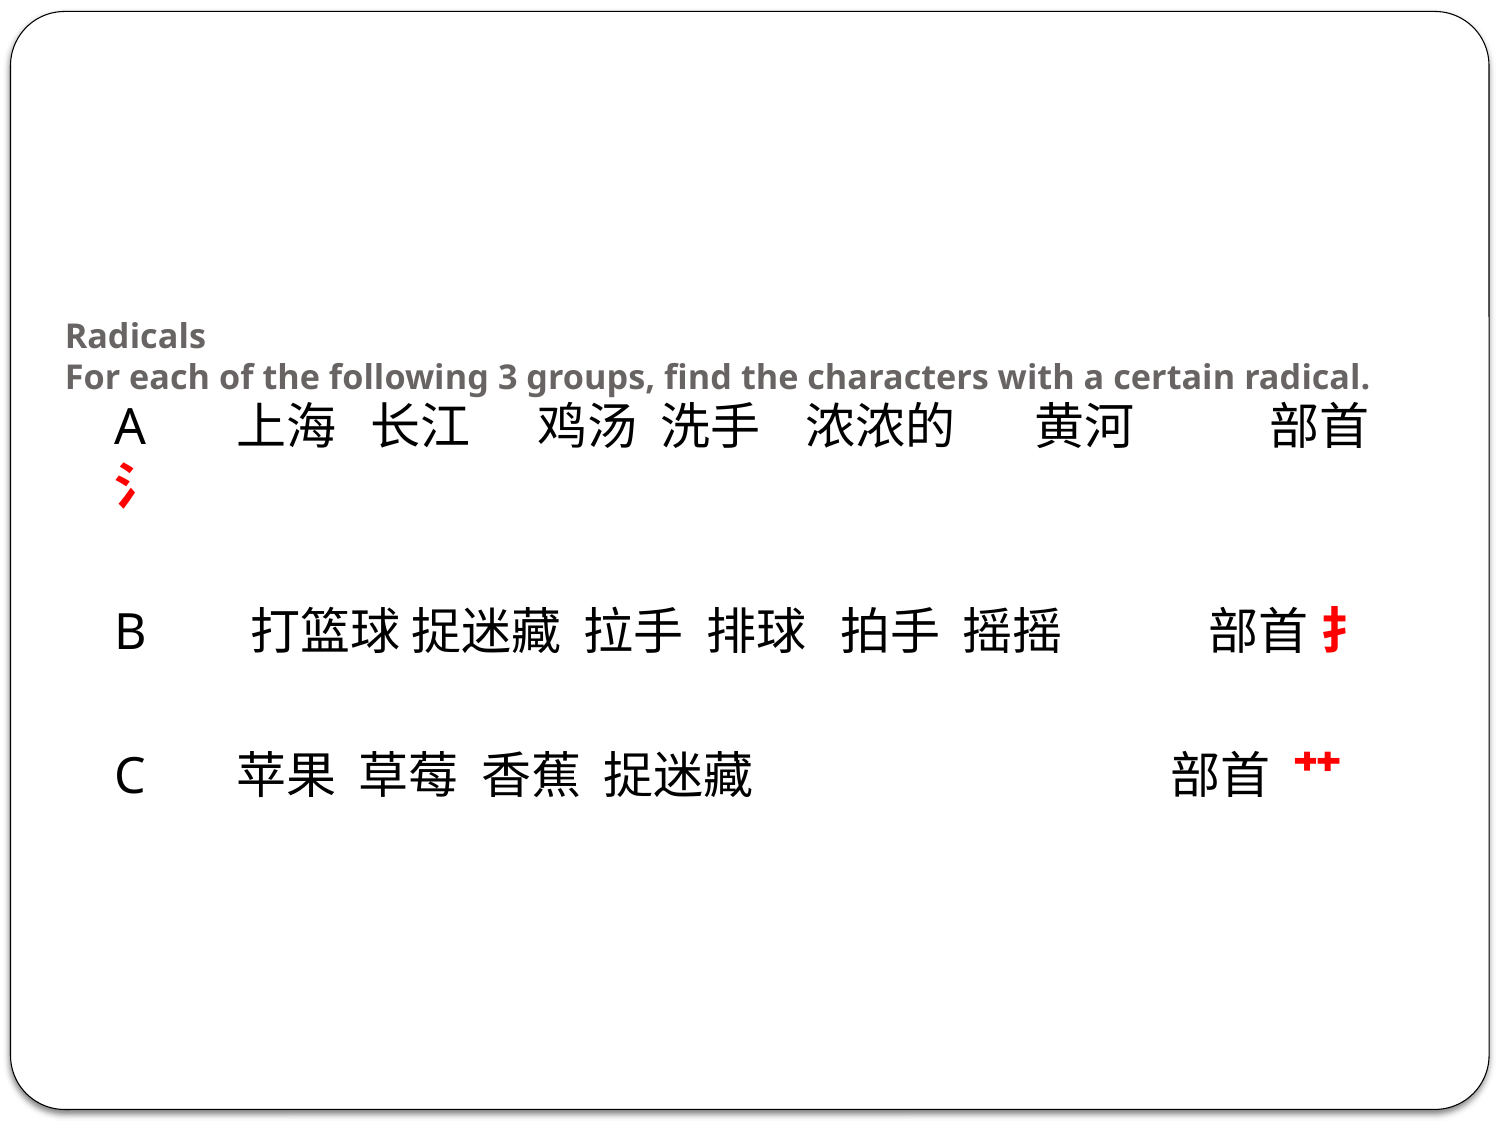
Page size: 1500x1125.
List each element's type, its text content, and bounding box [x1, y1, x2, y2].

list A 上海 长江 鸡汤 洗手 浓浓的 黄河 部首 氵 B 打篮球 捉迷藏 拉手 排球 拍手 摇摇 部首 扌 C 苹果 草莓 香蕉 捉迷藏 部首 艹 [99, 387, 1400, 1063]
title Radicals For each of the following 3 groups, find the characters with a certain radical. [50, 299, 1425, 563]
